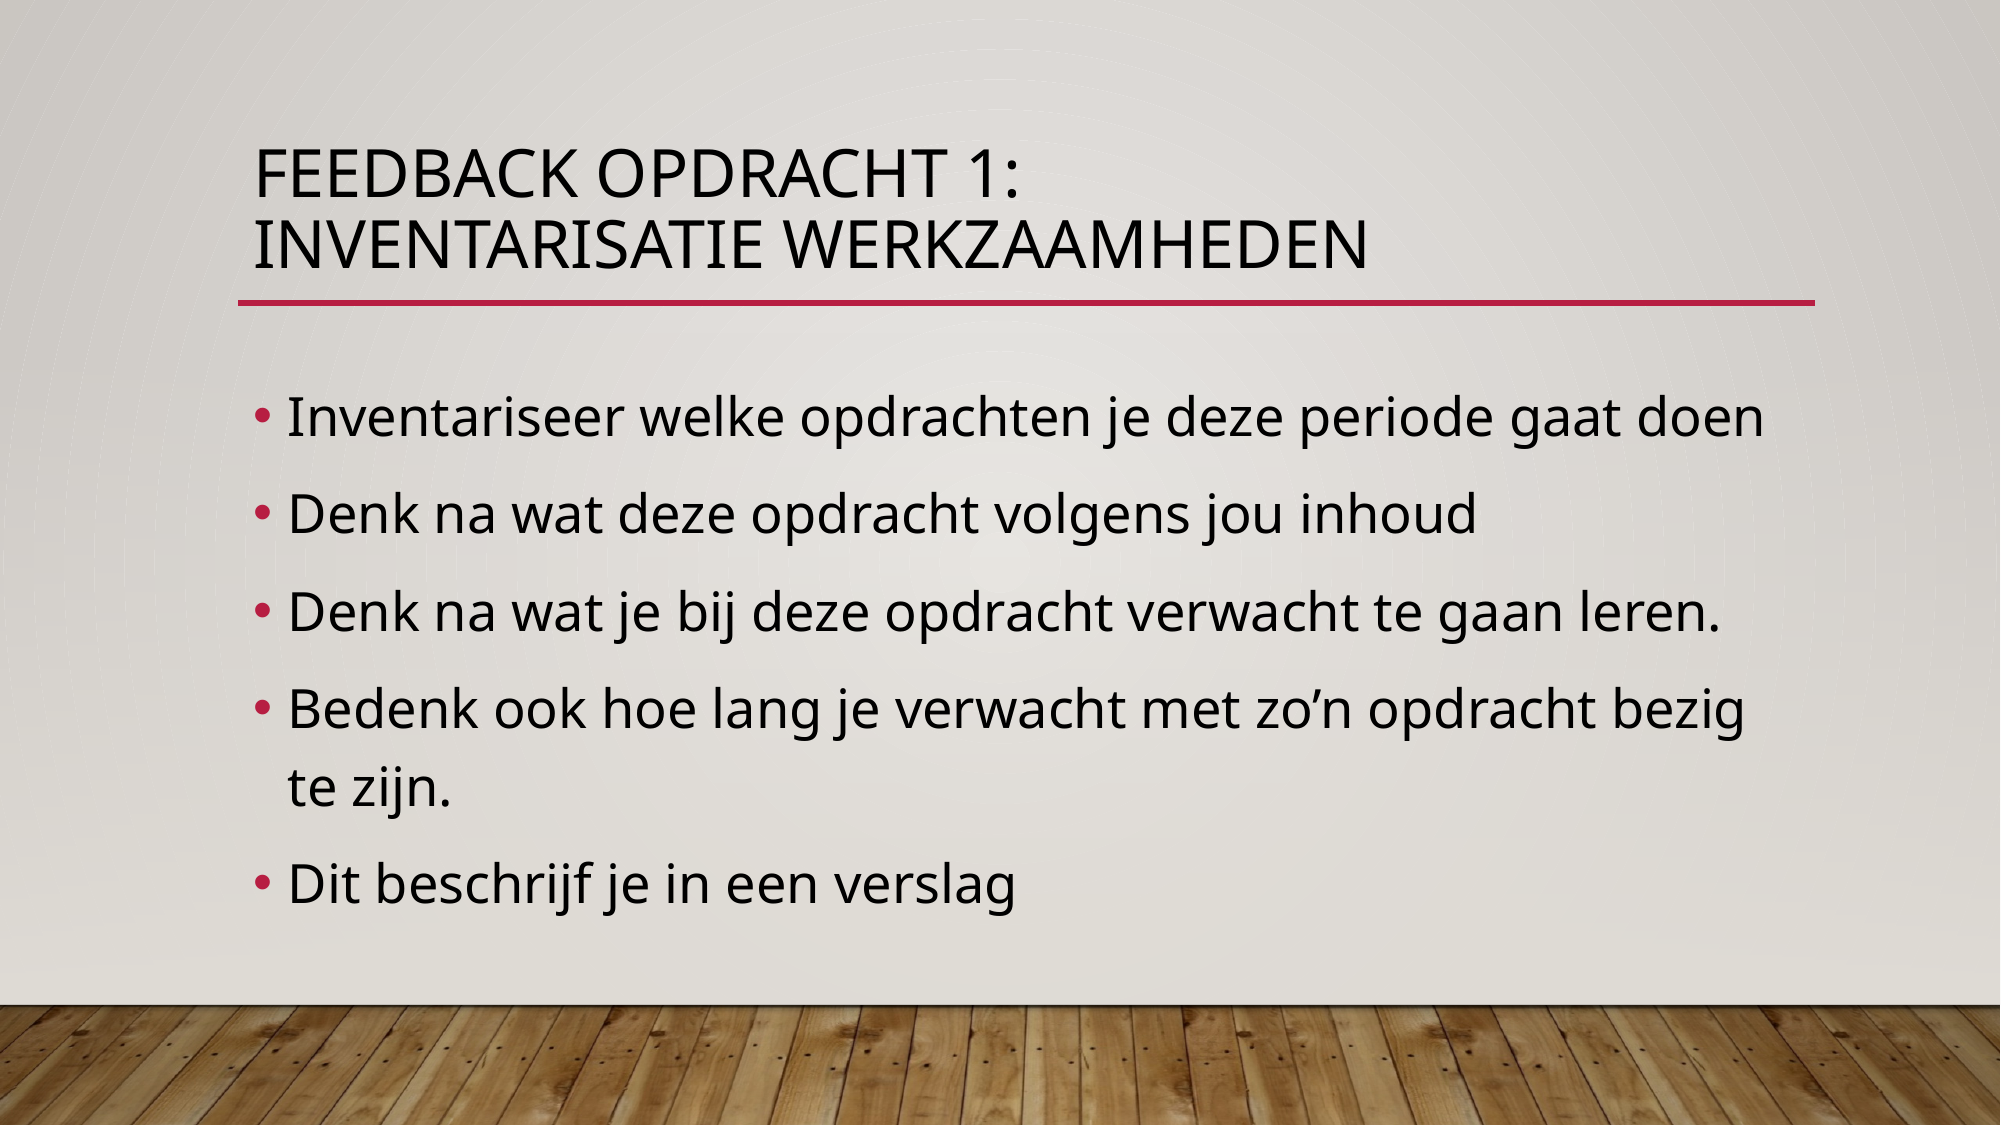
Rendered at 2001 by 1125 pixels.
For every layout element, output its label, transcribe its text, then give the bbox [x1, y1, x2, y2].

title Feedback opdracht 1: Inventarisatie werkzaamheden [238, 131, 1814, 305]
picture [0, 1005, 2000, 1125]
list Inventariseer welke opdrachten je deze periode gaat doen Denk na wat deze opdracht volgens jou inhoud Denk na wat je bij deze opdracht verwacht te gaan leren. Bedenk ook hoe lang je verwacht met zo’n opdracht bezig te zijn. Dit beschrijf je in een verslag [238, 362, 1814, 980]
